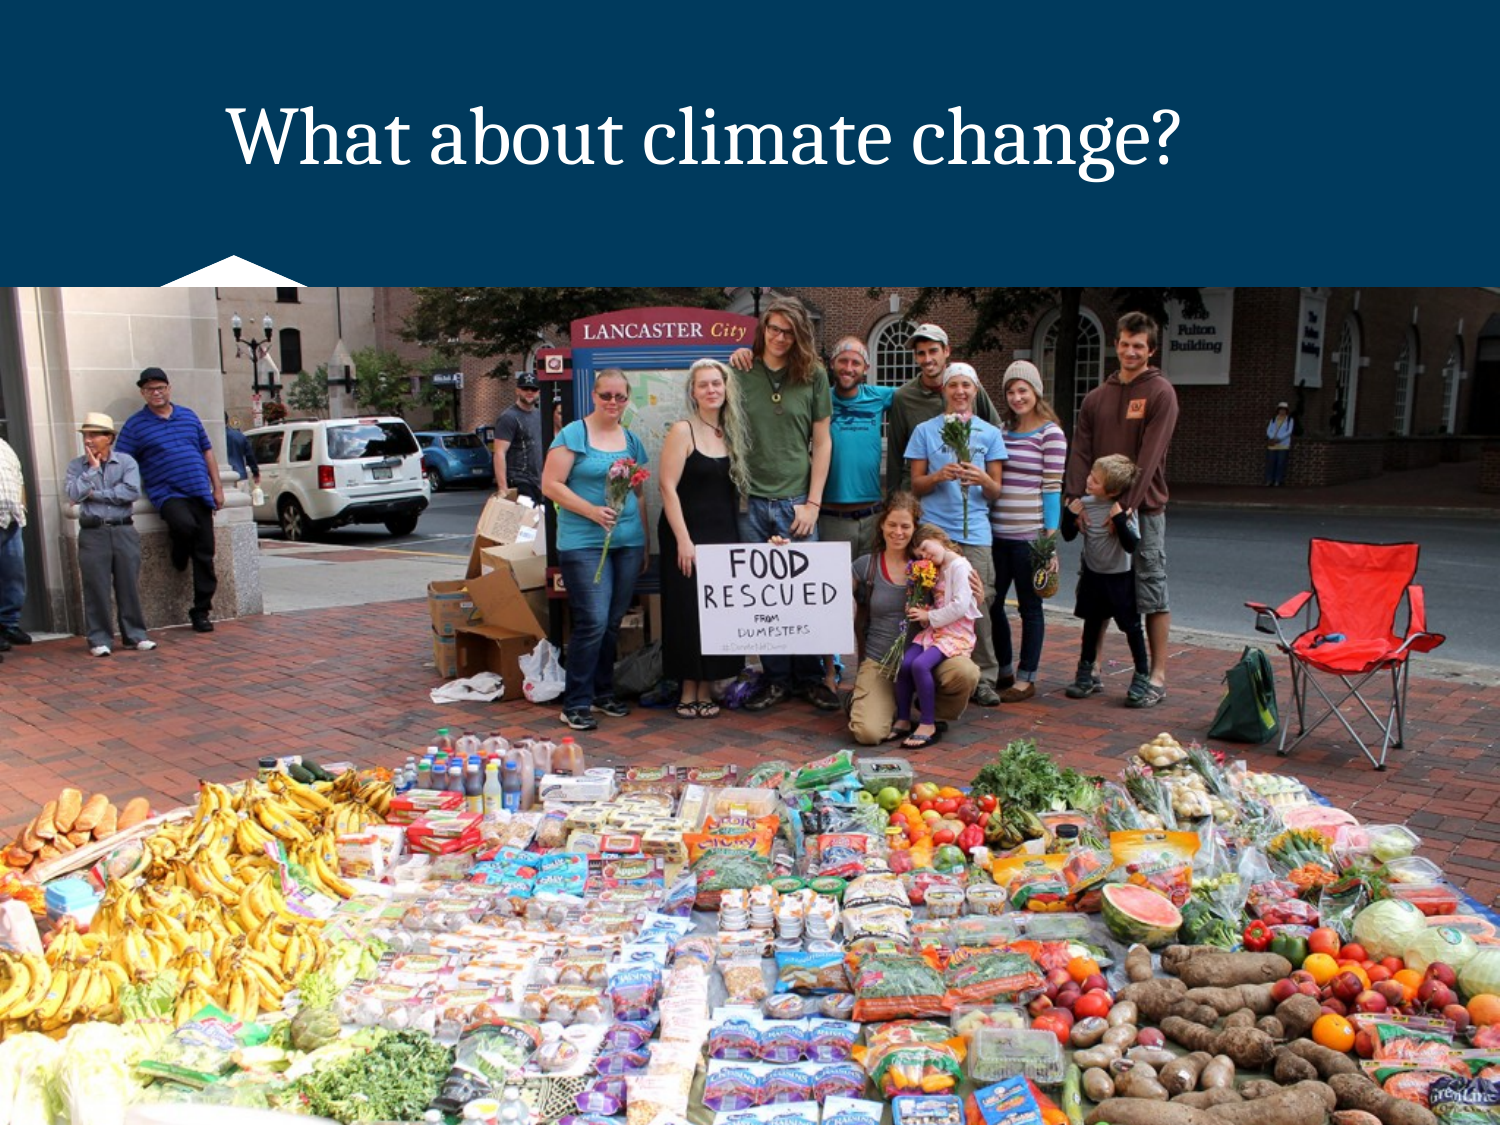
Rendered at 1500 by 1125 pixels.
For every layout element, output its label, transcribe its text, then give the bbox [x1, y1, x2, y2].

picture [0, 0, 1500, 1125]
title What about climate change? [225, 75, 1300, 188]
